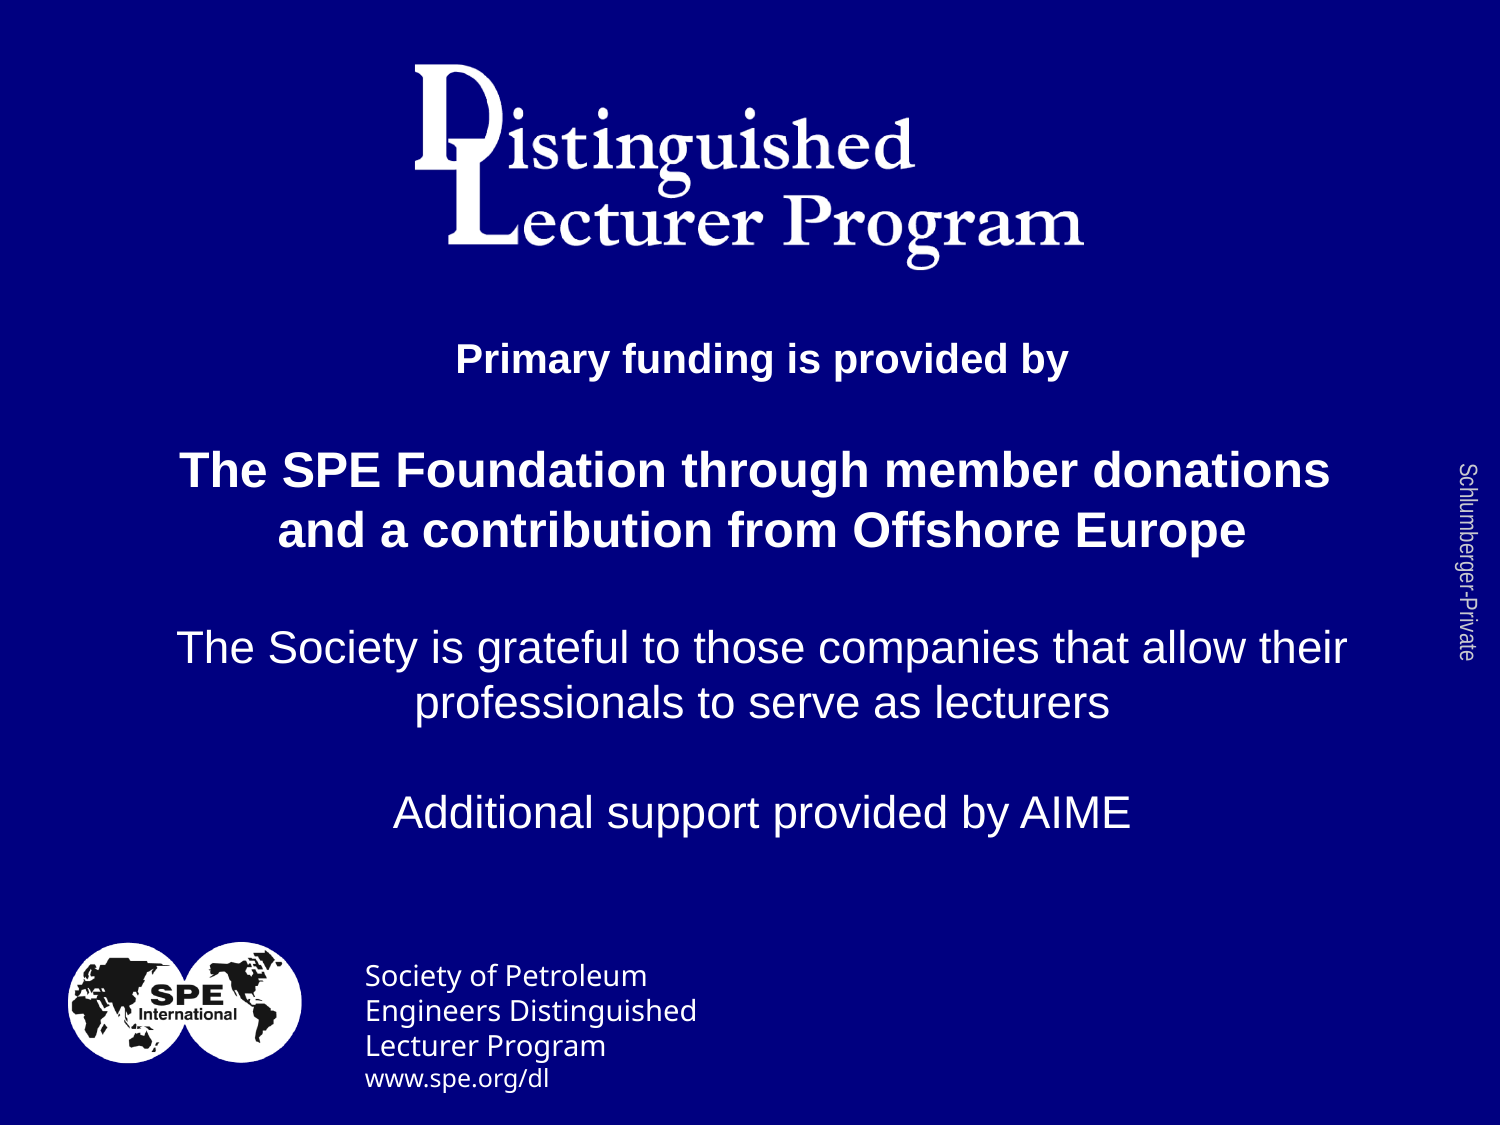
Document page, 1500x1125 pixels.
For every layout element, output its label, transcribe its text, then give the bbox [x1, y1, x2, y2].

text_box Primary funding is provided by The SPE Foundation through member donations and a contribution from Offshore Europe The Society is grateful to those companies that allow their professionals to serve as lecturers Additional support provided by AIME [75, 274, 1450, 900]
picture [62, 937, 306, 1071]
picture [399, 49, 1097, 288]
text_box Society of Petroleum Engineers Distinguished Lecturer Program www.spe.org/dl [349, 950, 800, 1100]
